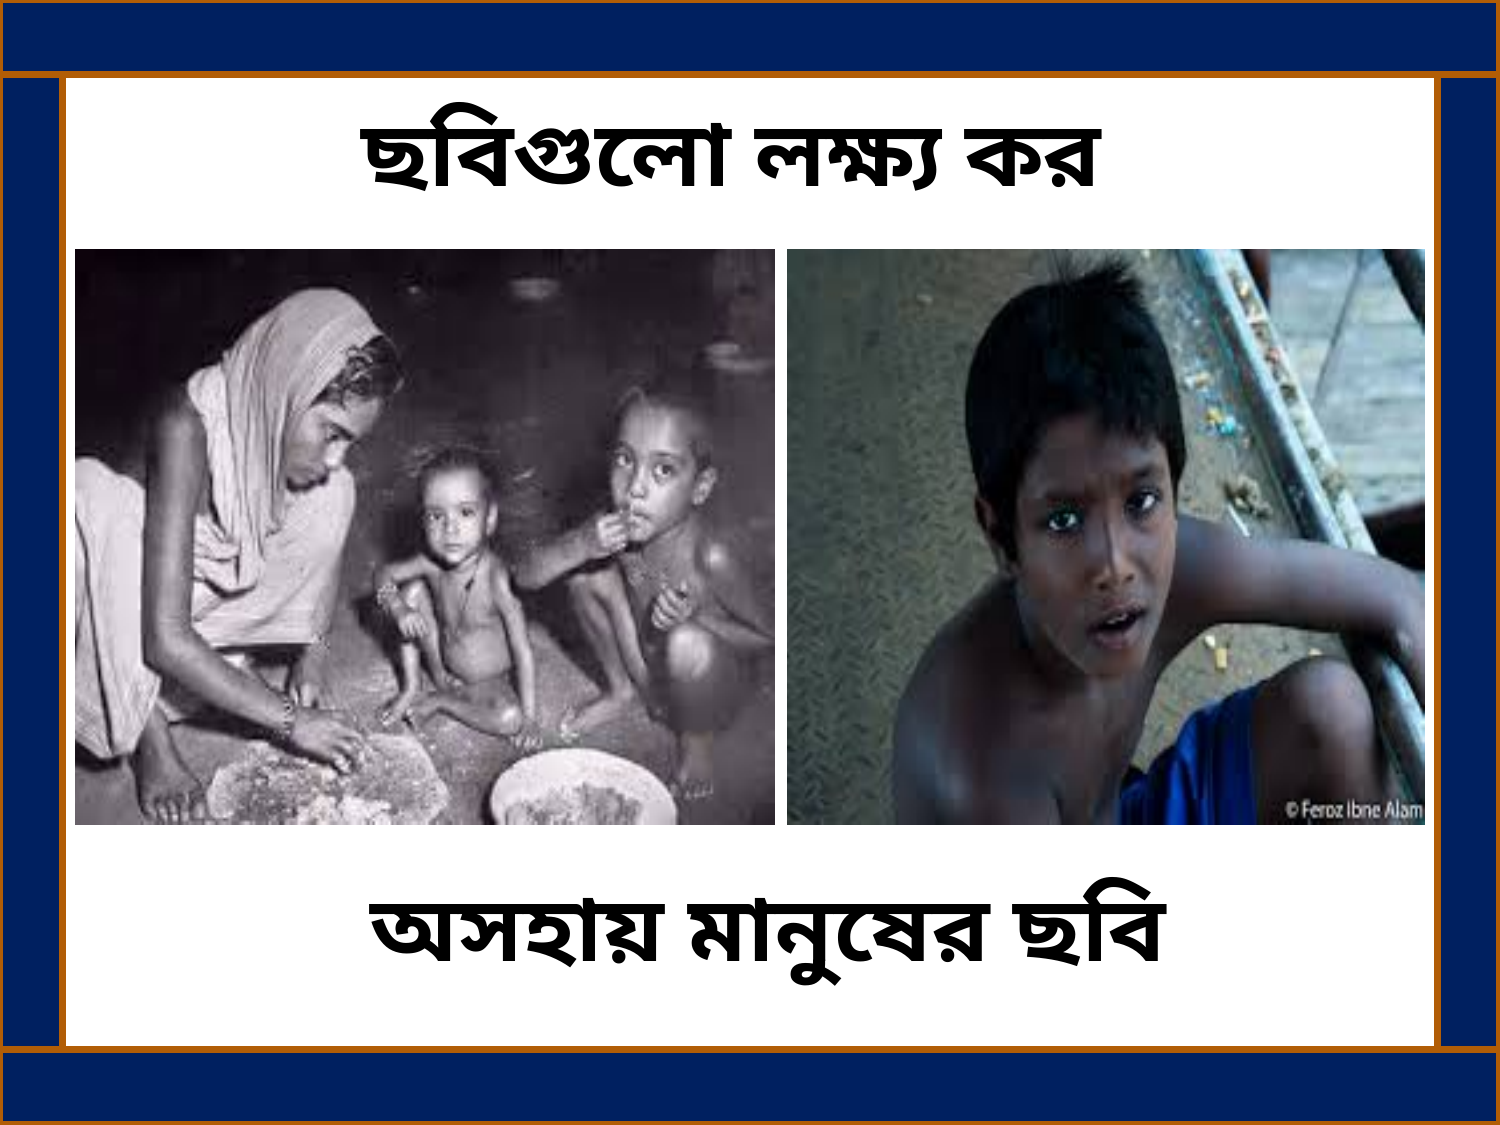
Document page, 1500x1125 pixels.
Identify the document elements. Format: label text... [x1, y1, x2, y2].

text_box [0, 0, 1500, 78]
text_box [1434, 71, 1500, 1053]
text_box [0, 1046, 1500, 1125]
text_box অসহায় মানুষের ছবি [162, 862, 1375, 988]
picture [787, 249, 1426, 826]
text_box [0, 71, 66, 1053]
picture [74, 249, 776, 826]
text_box ছবিগুলো লক্ষ্য কর [125, 87, 1338, 213]
